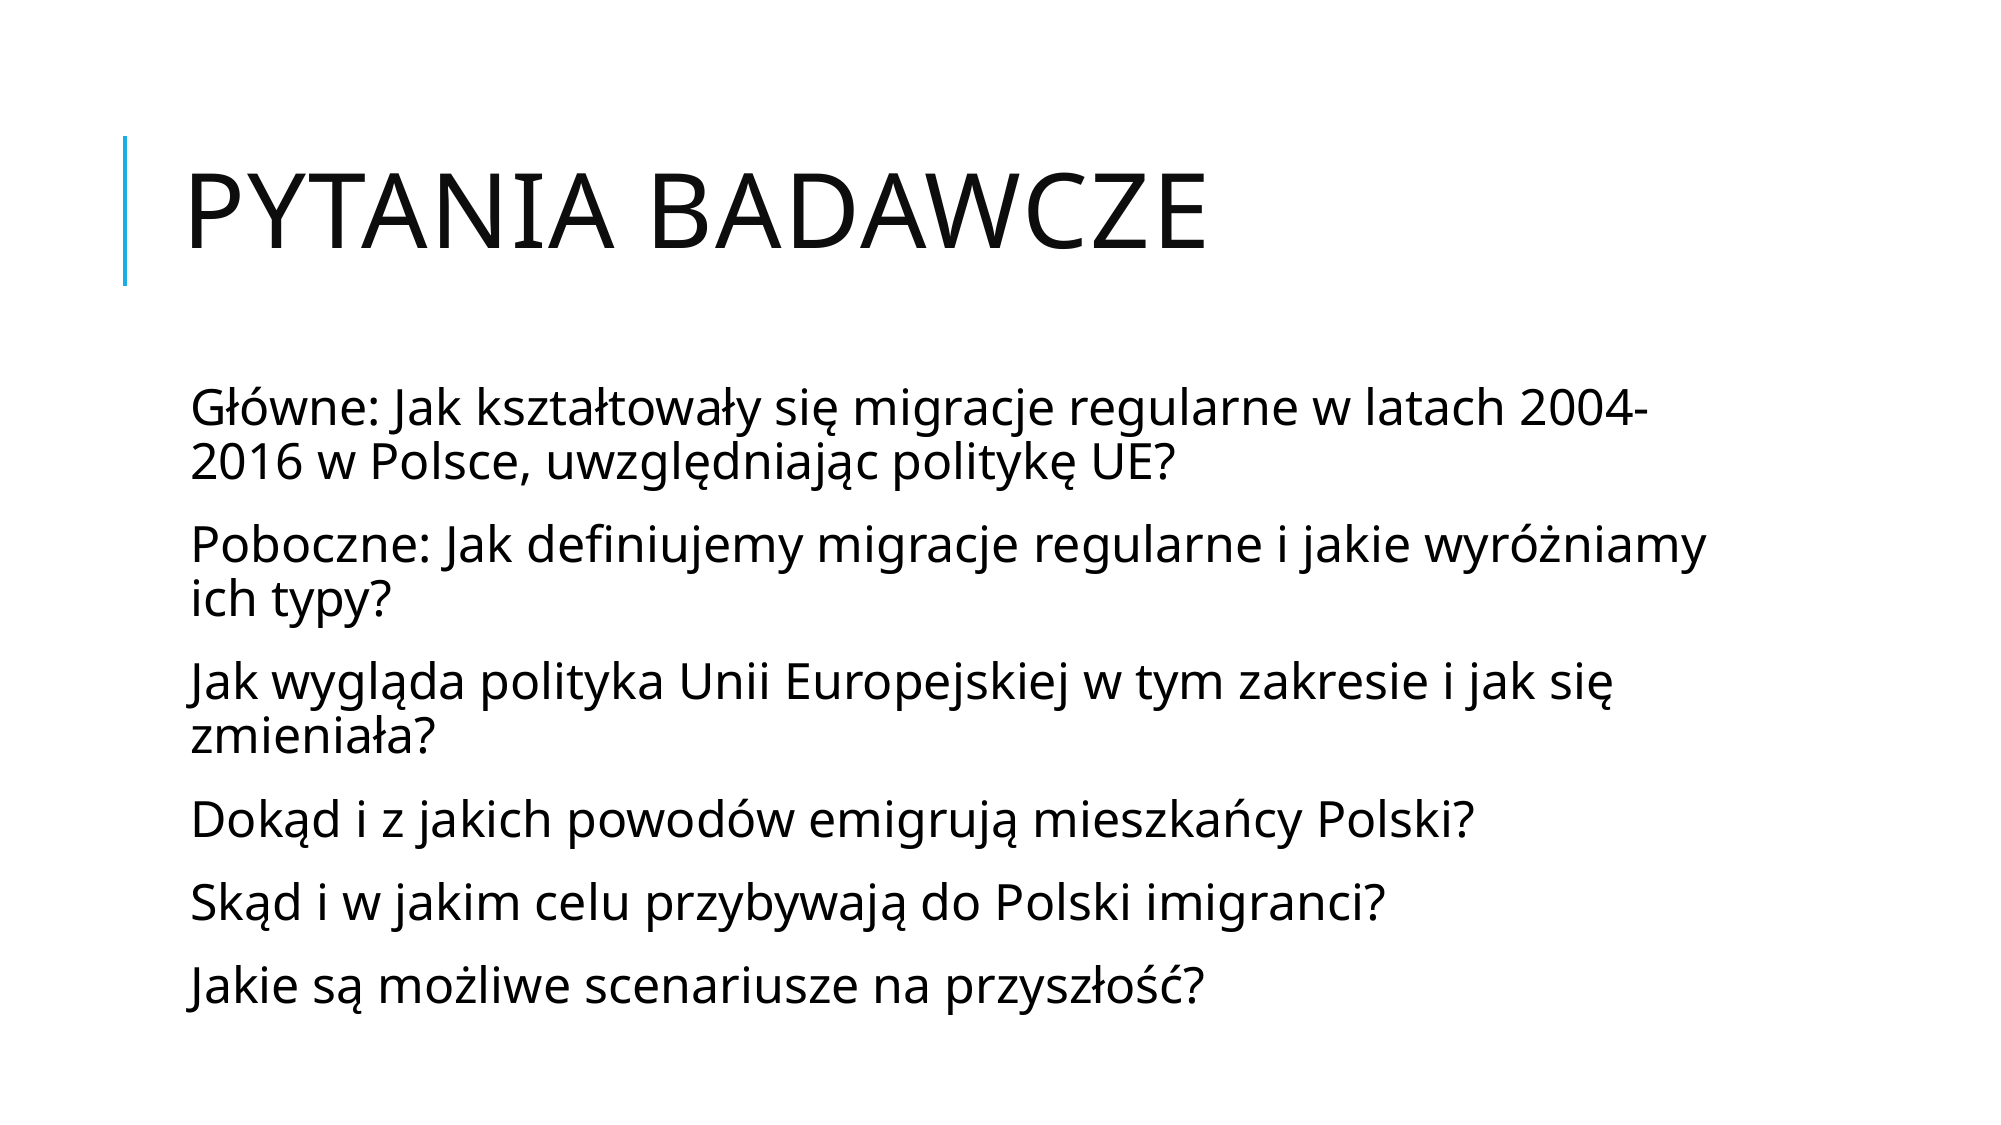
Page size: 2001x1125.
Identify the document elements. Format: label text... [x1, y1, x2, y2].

list Główne: Jak kształtowały się migracje regularne w latach 2004-2016 w Polsce, uwzględniając politykę UE? Poboczne: Jak definiujemy migracje regularne i jakie wyróżniamy ich typy? Jak wygląda polityka Unii Europejskiej w tym zakresie i jak się zmieniała? Dokąd i z jakich powodów emigrują mieszkańcy Polski? Skąd i w jakim celu przybywają do Polski imigranci? Jakie są możliwe scenariusze na przyszłość? [168, 375, 1763, 1035]
title Pytania badawcze [168, 96, 1763, 342]
